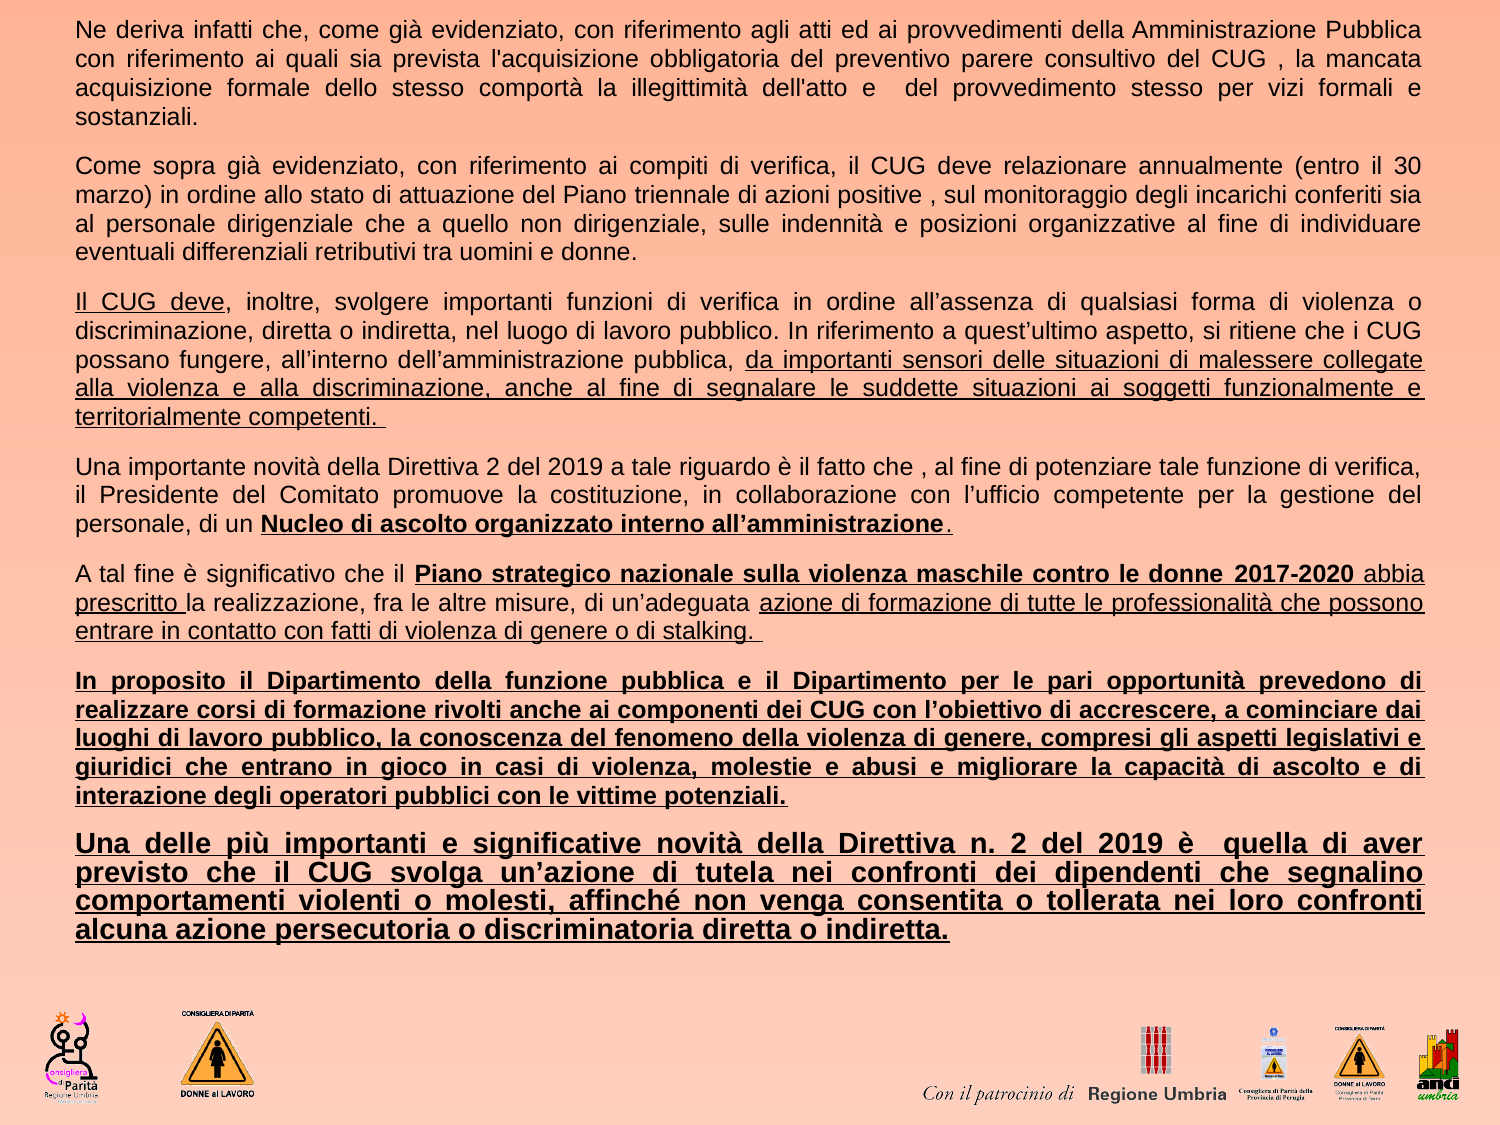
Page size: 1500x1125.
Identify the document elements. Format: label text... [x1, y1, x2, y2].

text_box Ne deriva infatti che, come già evidenziato, con riferimento agli atti ed ai provvedimenti della Amministrazione Pubblica con riferimento ai quali sia prevista l'acquisizione obbligatoria del preventivo parere consultivo del CUG , la mancata acquisizione formale dello stesso comportà la illegittimità dell'atto e del provvedimento stesso per vizi formali e sostanziali. Come sopra già evidenziato, con riferimento ai compiti di verifica, il CUG deve relazionare annualmente (entro il 30 marzo) in ordine allo stato di attuazione del Piano triennale di azioni positive , sul monitoraggio degli incarichi conferiti sia al personale dirigenziale che a quello non dirigenziale, sulle indennità e posizioni organizzative al fine di individuare eventuali differenziali retributivi tra uomini e donne. Il CUG deve, inoltre, svolgere importanti funzioni di verifica in ordine all’assenza di qualsiasi forma di violenza o discriminazione, diretta o indiretta, nel luogo di lavoro pubblico. In riferimento a quest’ultimo aspetto, si ritiene che i CUG possano fungere, all’interno dell’amministrazione pubblica, da importanti sensori delle situazioni di malessere collegate alla violenza e alla discriminazione, anche al fine di segnalare le suddette situazioni ai soggetti funzionalmente e territorialmente competenti. Una importante novità della Direttiva 2 del 2019 a tale riguardo è il fatto che , al fine di potenziare tale funzione di verifica, il Presidente del Comitato promuove la costituzione, in collaborazione con l’ufficio competente per la gestione del personale, di un Nucleo di ascolto organizzato interno all’amministrazione. A tal fine è significativo che il Piano strategico nazionale sulla violenza maschile contro le donne 2017-2020 abbia prescritto la realizzazione, fra le altre misure, di un’adeguata azione di formazione di tutte le professionalità che possono entrare in contatto con fatti di violenza di genere o di stalking. In proposito il Dipartimento della funzione pubblica e il Dipartimento per le pari opportunità prevedono di realizzare corsi di formazione rivolti anche ai componenti dei CUG con l’obiettivo di accrescere, a cominciare dai luoghi di lavoro pubblico, la conoscenza del fenomeno della violenza di genere, compresi gli aspetti legislativi e giuridici che entrano in gioco in casi di violenza, molestie e abusi e migliorare la capacità di ascolto e di interazione degli operatori pubblici con le vittime potenziali. Una delle più importanti e significative novità della Direttiva n. 2 del 2019 è quella di aver previsto che il CUG svolga un’azione di tutela nei confronti dei dipendenti che segnalino comportamenti violenti o molesti, affinché non venga consentita o tollerata nei loro confronti alcuna azione persecutoria o discriminatoria diretta o indiretta. [75, 29, 1425, 931]
picture [40, 1006, 254, 1106]
text_box [112, 931, 1388, 1004]
picture [922, 1025, 1459, 1106]
